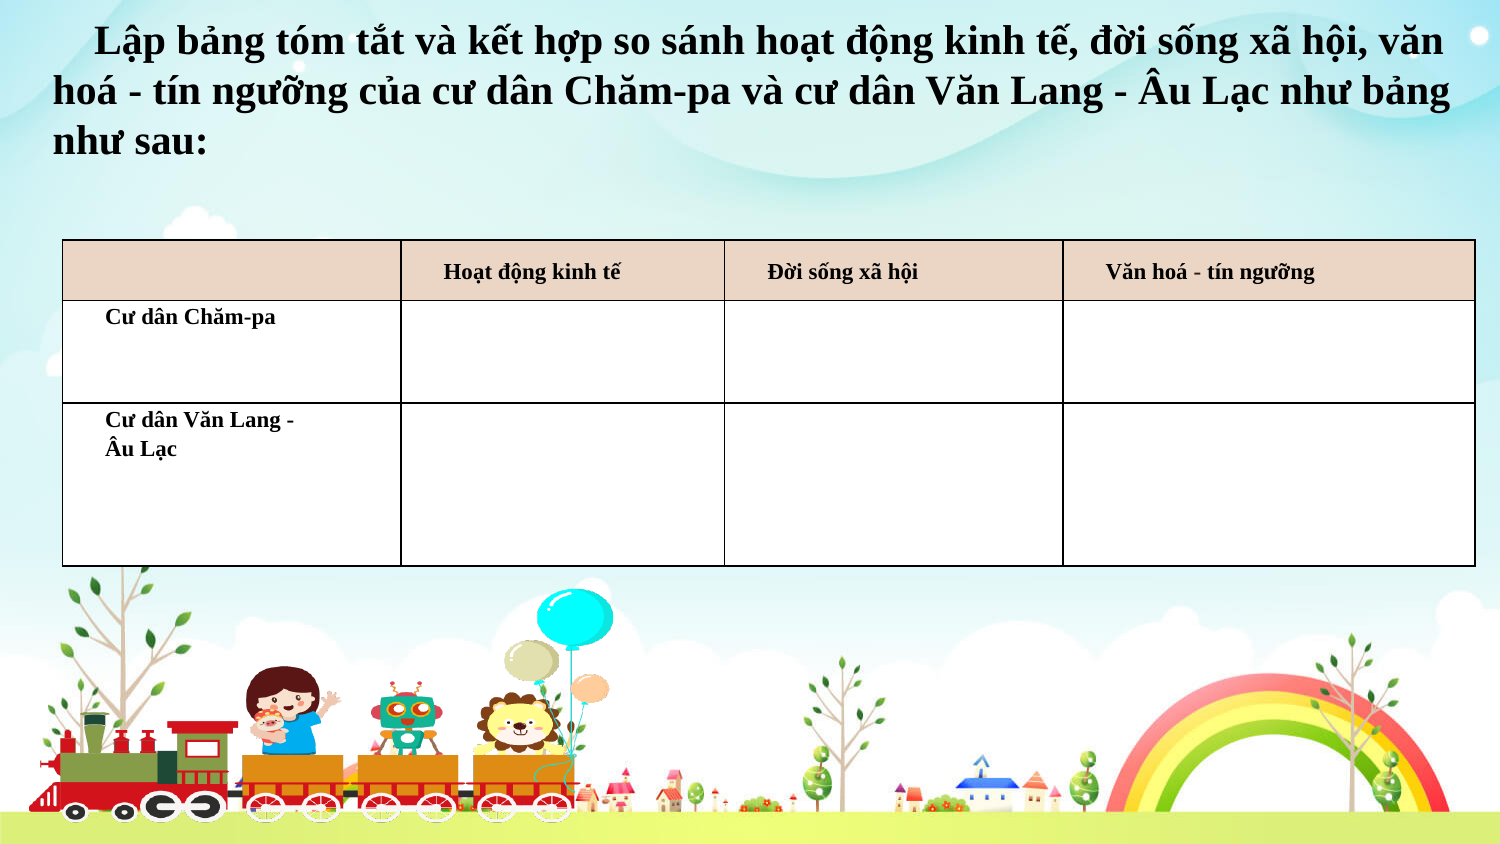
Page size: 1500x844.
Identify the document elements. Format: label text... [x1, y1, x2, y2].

table_header Văn hoá - tín ngưỡng [1064, 241, 1474, 300]
table_header [63, 241, 400, 300]
table_cell Cư dân Chăm-pa [63, 301, 400, 402]
table_cell [402, 404, 724, 565]
table_header Đời sống xã hội [725, 241, 1062, 300]
text_box Lập bảng tóm tắt và kết hợp so sánh hoạt động kinh tế, đời sống xã hội, văn hoá - tín ngưỡng của cư dân Chăm-pa và cư dân Văn Lang - Âu Lạc như bảng như sau: [37, 5, 1475, 231]
table_cell Cư dân Văn Lang - Âu Lạc [63, 404, 400, 564]
table_cell [402, 301, 724, 402]
table_header Hoạt động kinh tế [402, 241, 724, 300]
table_cell [1064, 301, 1474, 402]
picture [0, 0, 1500, 844]
table_cell [725, 301, 1062, 402]
table_cell [1064, 404, 1474, 565]
table_cell [725, 404, 1062, 565]
